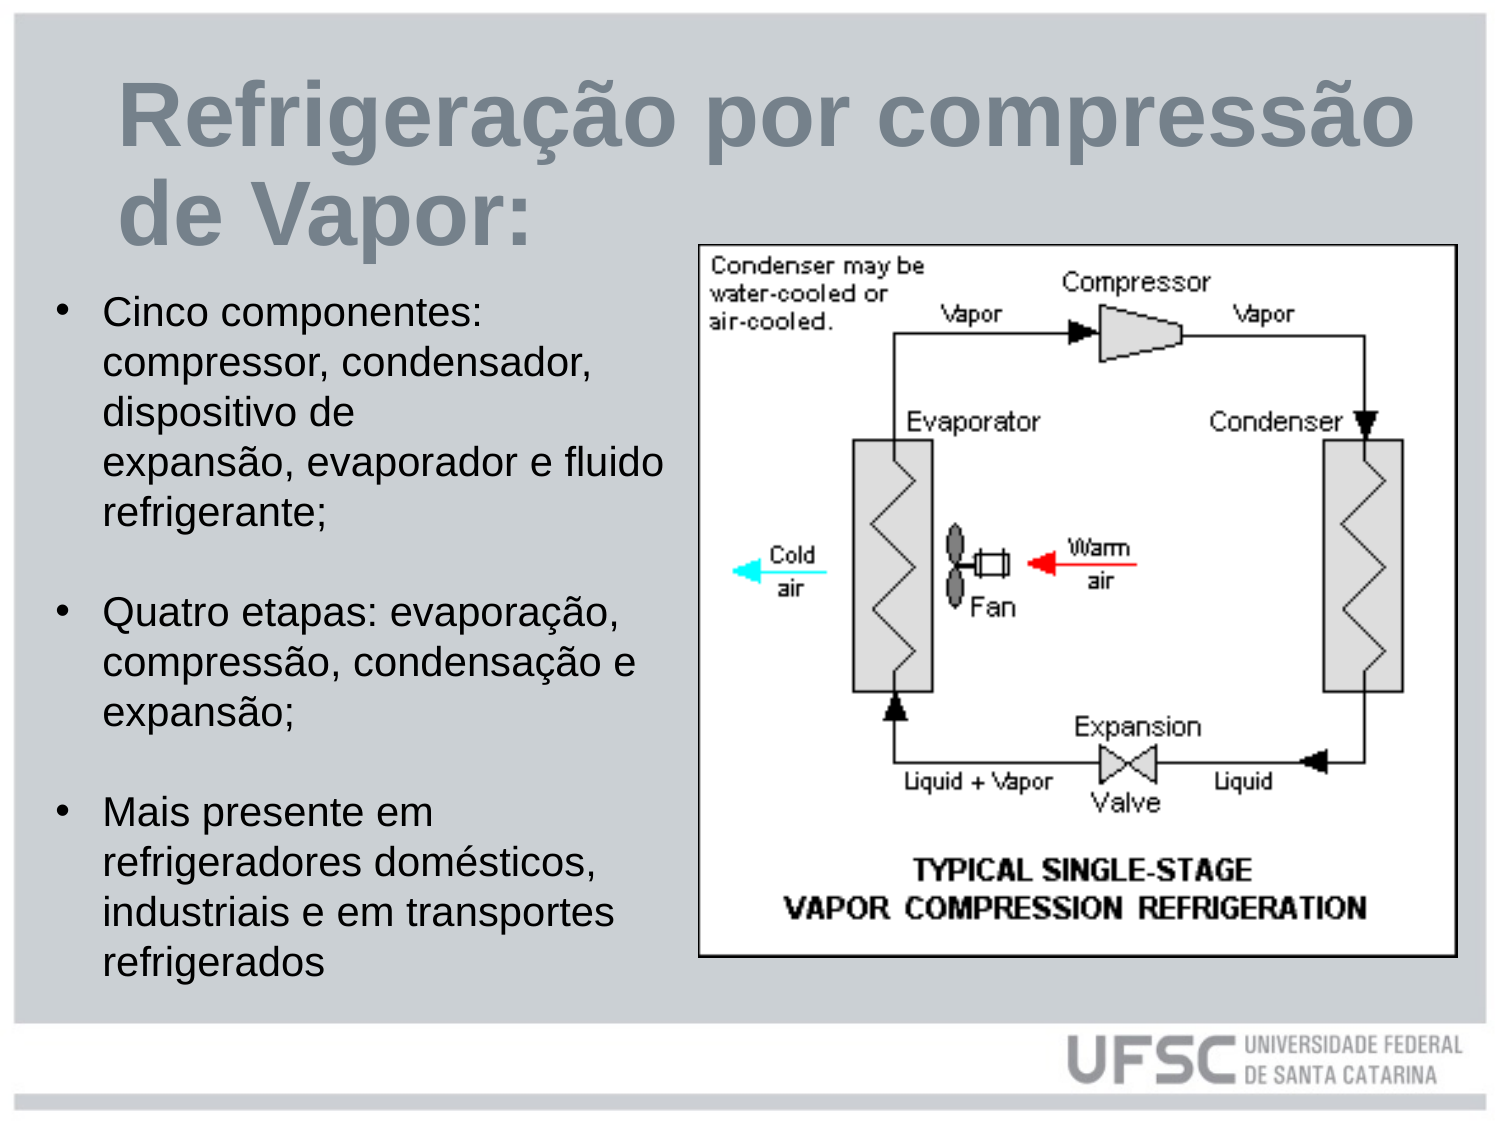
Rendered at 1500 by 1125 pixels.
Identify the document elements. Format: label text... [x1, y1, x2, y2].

title Refrigeração por compressão de Vapor: [103, 59, 1447, 278]
text_box Cinco componentes: compressor, condensador, dispositivo de expansão, evaporador e fluido refrigerante; Quatro etapas: evaporação, compressão, condensação e expansão; Mais presente em refrigeradores domésticos, industriais e em transportes refrigerados [40, 277, 687, 993]
text_box [177, 1039, 1447, 1125]
picture [0, 0, 1500, 1125]
